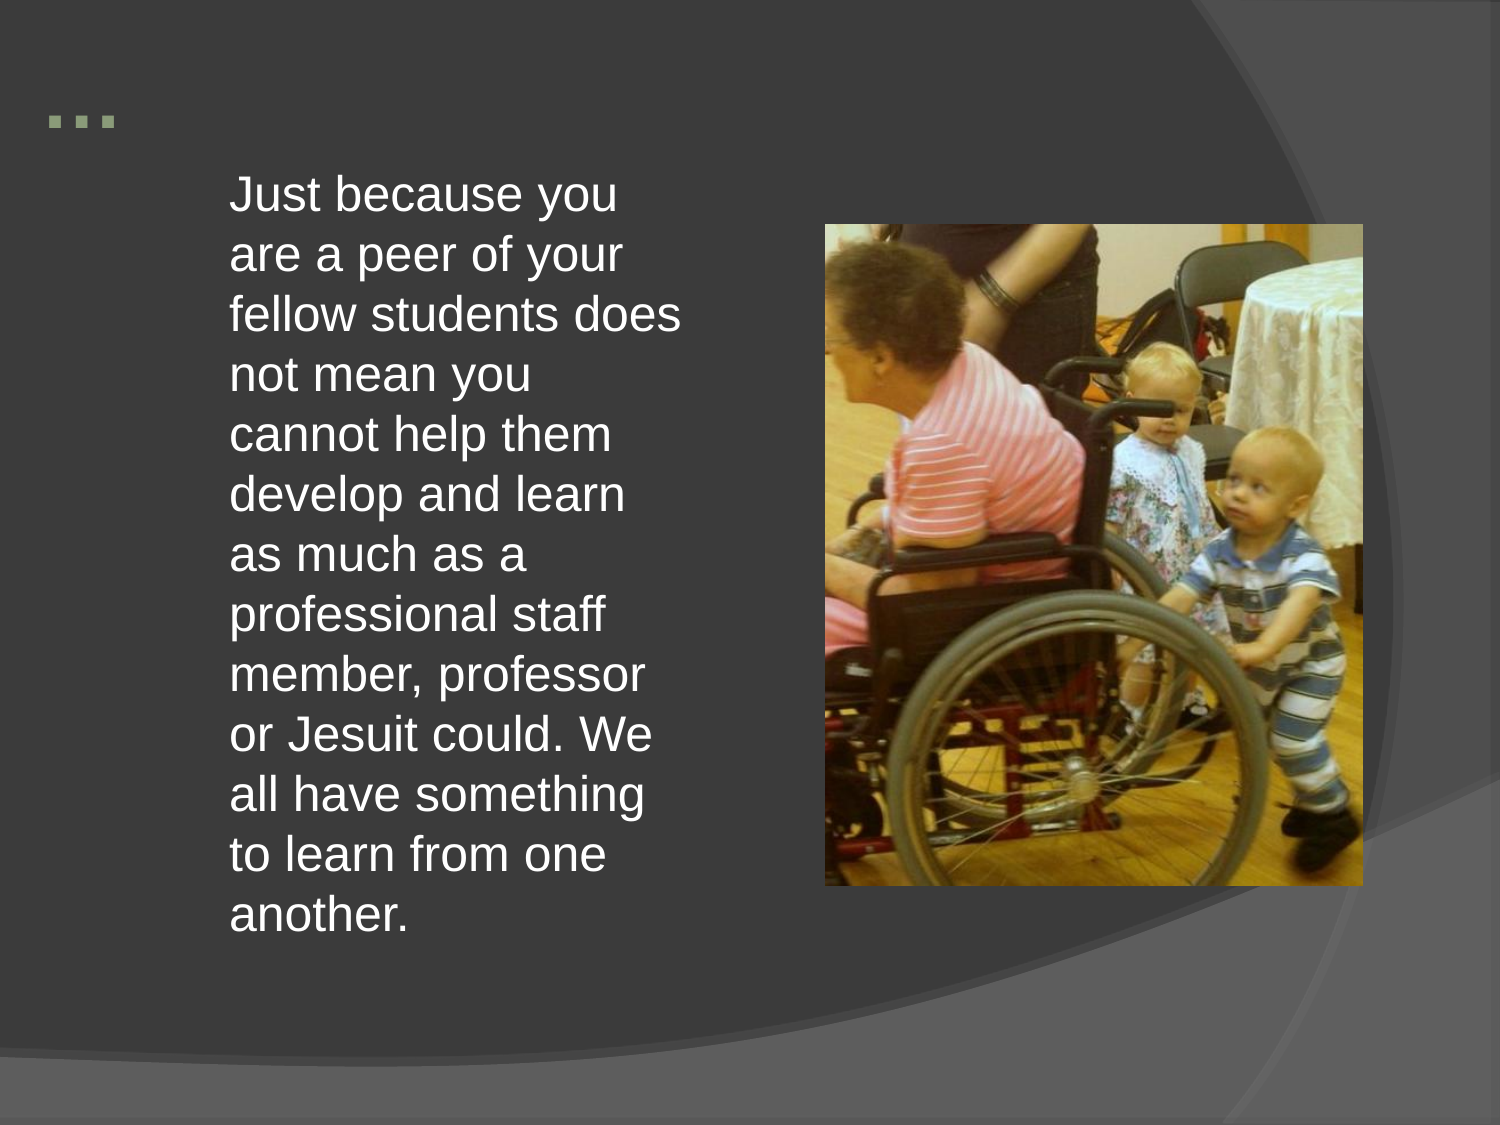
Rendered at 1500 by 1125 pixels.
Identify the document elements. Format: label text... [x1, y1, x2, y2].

text_box … [25, 37, 139, 153]
text_box Just because you are a peer of your fellow students does not mean you cannot help them develop and learn as much as a professional staff member, professor or Jesuit could. We all have something to learn from one another. [139, 153, 702, 949]
picture [824, 224, 1363, 886]
